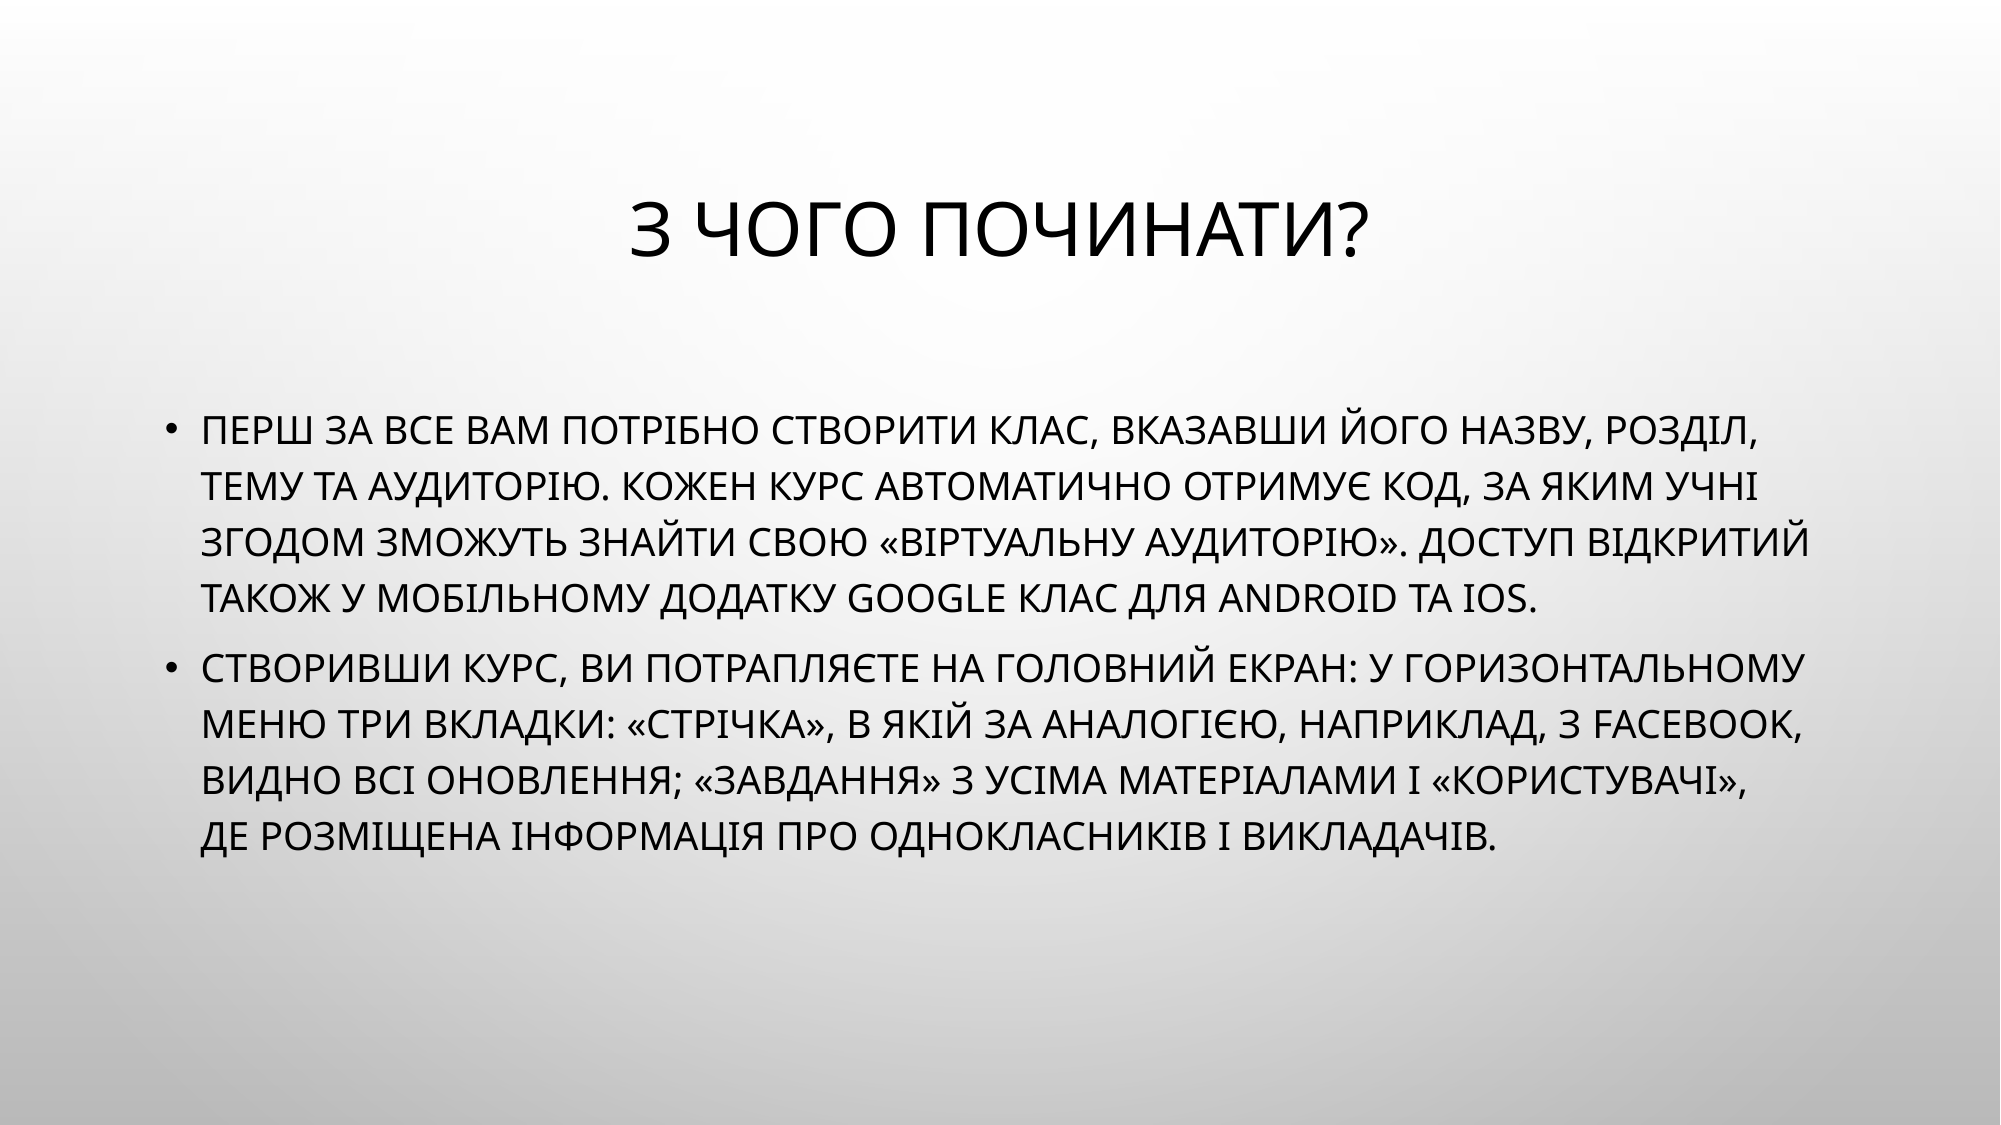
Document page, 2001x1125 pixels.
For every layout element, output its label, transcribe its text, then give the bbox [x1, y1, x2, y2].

list Перш за все вам потрібно створити клас, вказавши його назву, розділ, тему та аудиторію. Кожен курс автоматично отримує код, за яким учні згодом зможуть знайти свою «віртуальну аудиторію». Доступ відкритий також у мобільному додатку Google Клас для Android та iOS. Створивши курс, ви потрапляєте на головний екран: у горизонтальному меню три вкладки: «Стрічка», в якій за аналогією, наприклад, з Facebook, видно всі оновлення; «Завдання» з усіма матеріалами і «Користувачі», де розміщена інформація про однокласників і викладачів. [149, 388, 1851, 950]
title З чого починати? [149, 101, 1851, 364]
picture [0, 0, 2000, 1125]
